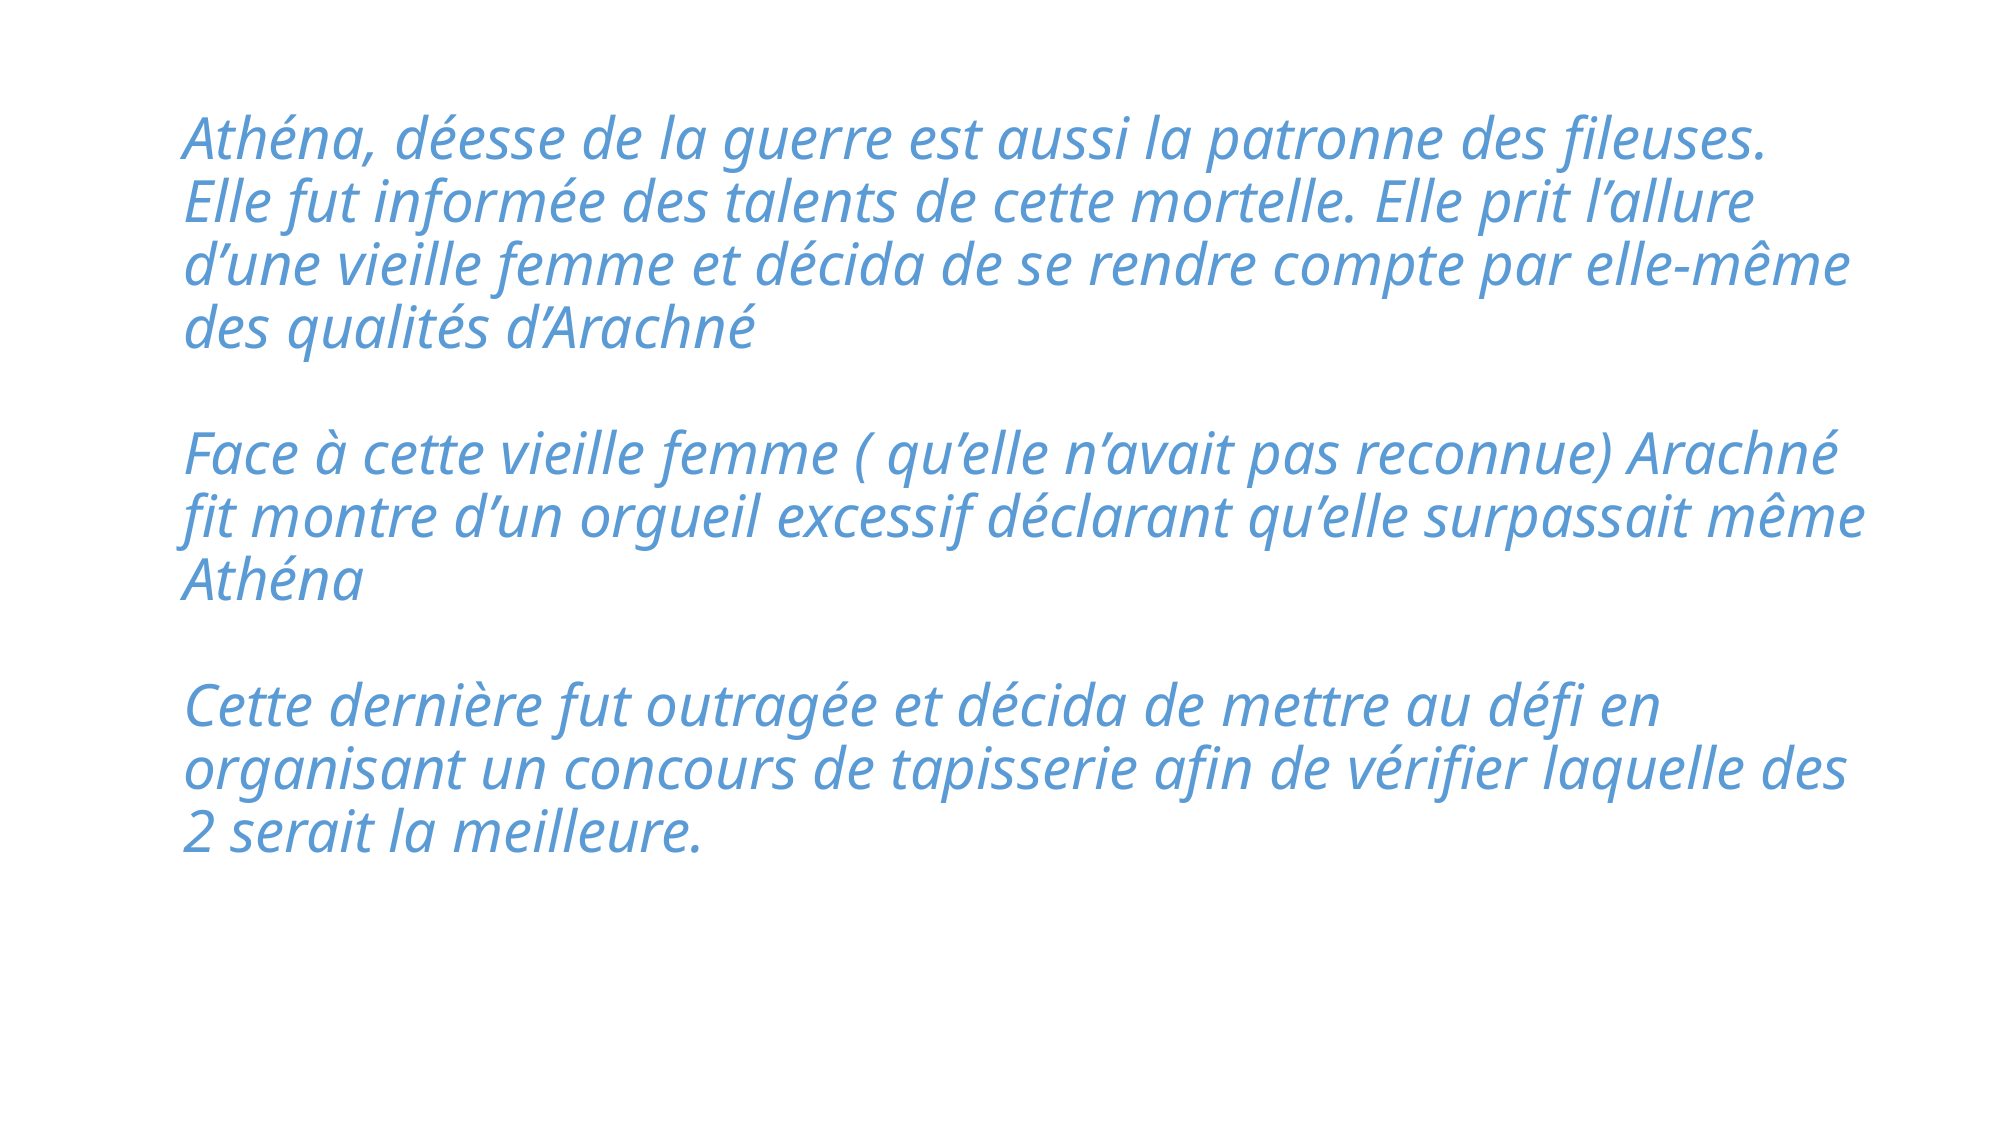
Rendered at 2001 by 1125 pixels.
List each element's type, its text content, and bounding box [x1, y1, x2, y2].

title Athéna, déesse de la guerre est aussi la patronne des fileuses. Elle fut informée des talents de cette mortelle. Elle prit l’allure d’une vieille femme et décida de se rendre compte par elle-même des qualités d’Arachné Face à cette vieille femme ( qu’elle n’avait pas reconnue) Arachné fit montre d’un orgueil excessif déclarant qu’elle surpassait même Athéna Cette dernière fut outragée et décida de mettre au défi en organisant un concours de tapisserie afin de vérifier laquelle des 2 serait la meilleure. [168, 378, 1894, 597]
